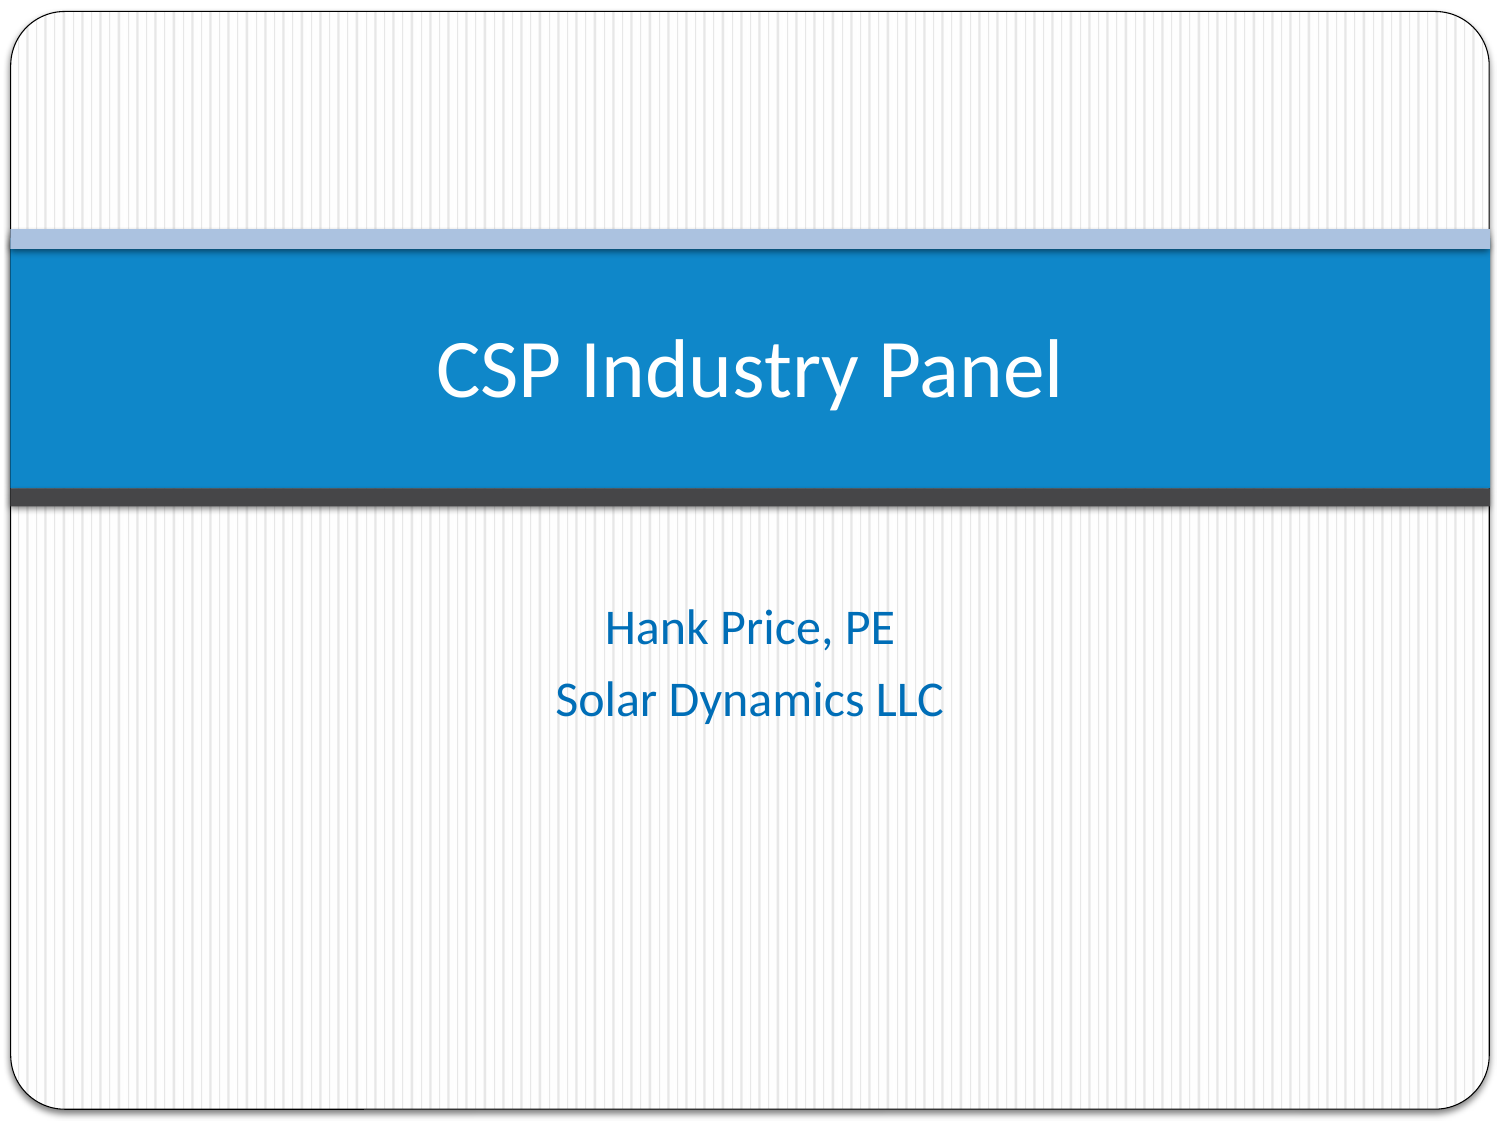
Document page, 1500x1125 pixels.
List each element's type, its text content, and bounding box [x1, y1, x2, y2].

title CSP Industry Panel [75, 247, 1425, 489]
subtitle Hank Price, PE Solar Dynamics LLC [225, 525, 1275, 788]
